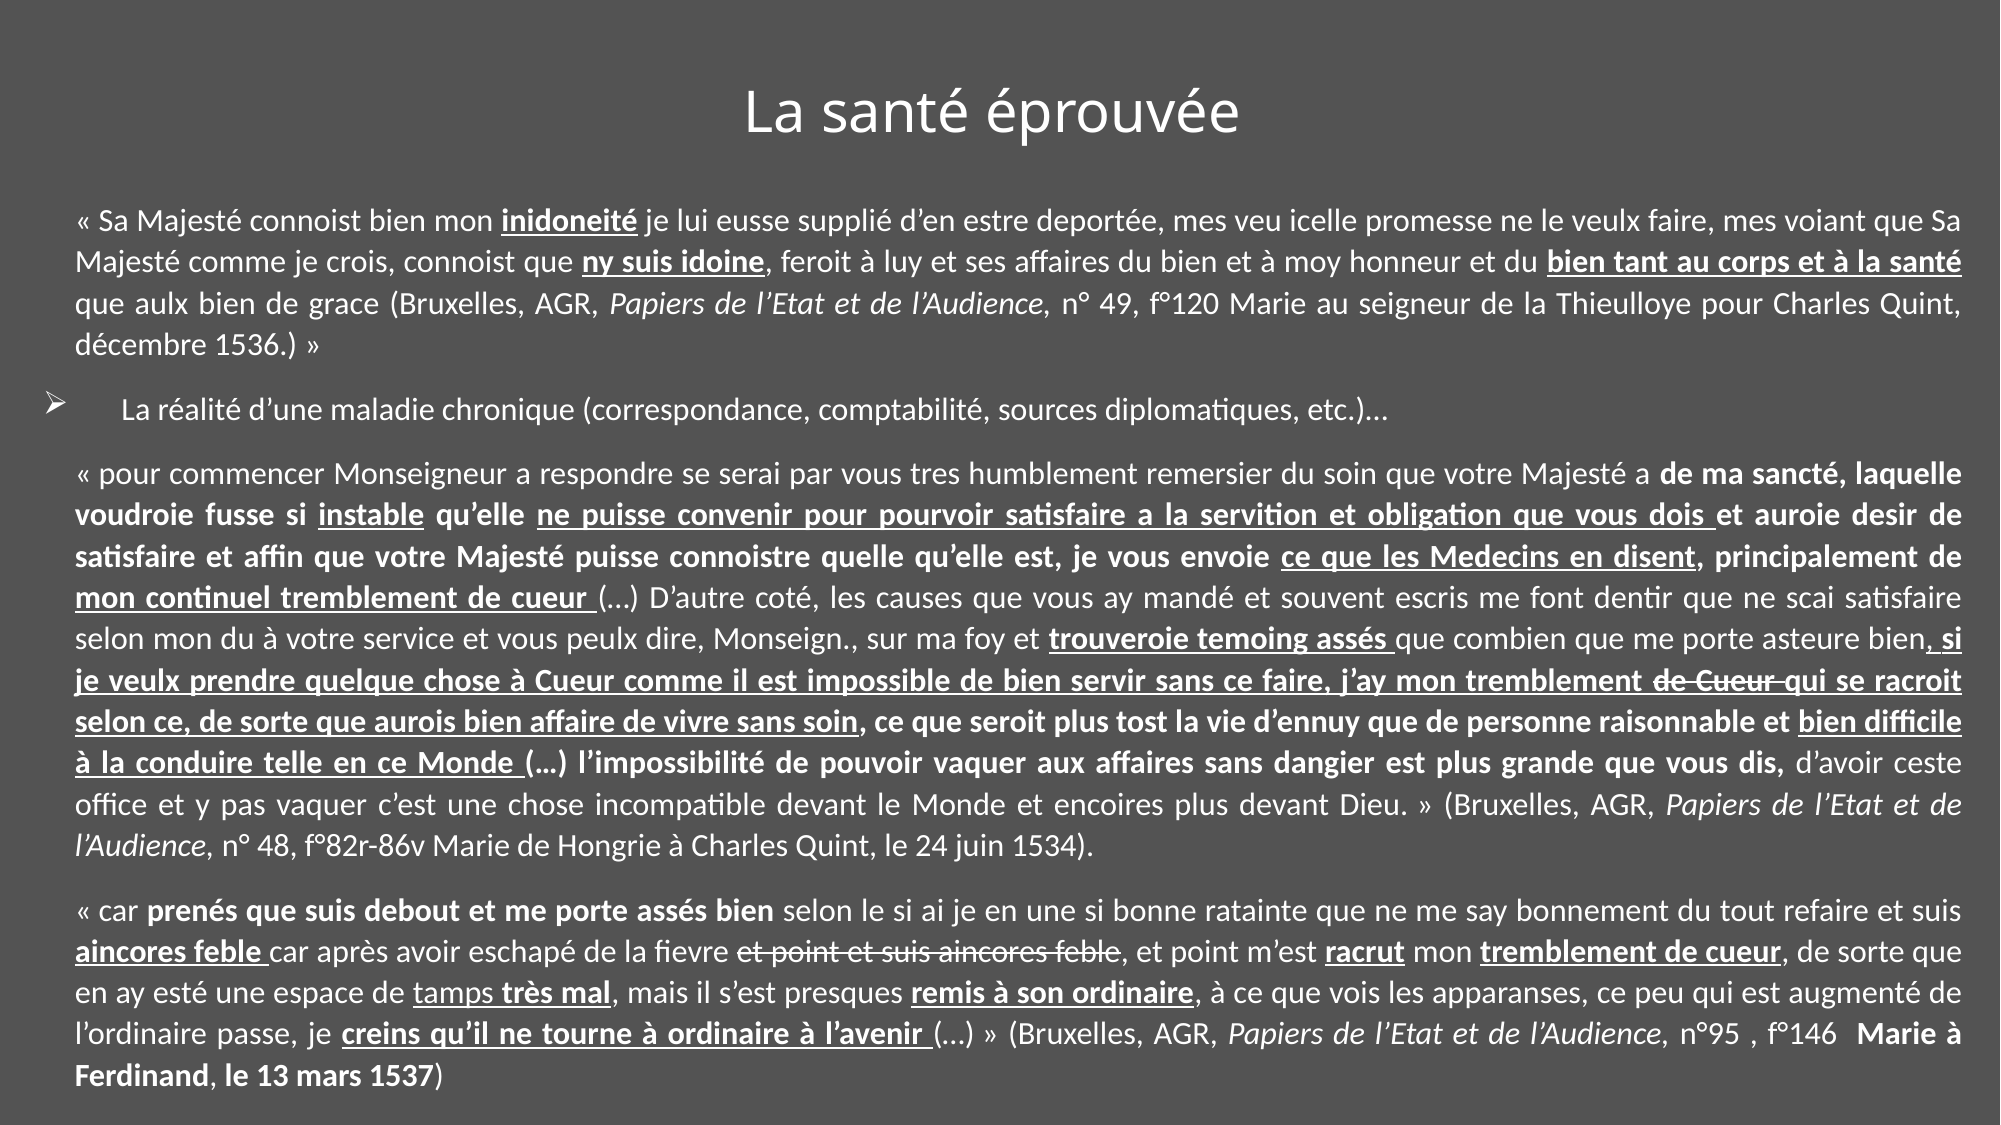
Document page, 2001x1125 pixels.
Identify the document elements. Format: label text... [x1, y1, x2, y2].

title La santé éprouvée [137, 75, 1863, 154]
list « Sa Majesté connoist bien mon inidoneité je lui eusse supplié d’en estre deportée, mes veu icelle promesse ne le veulx faire, mes voiant que Sa Majesté comme je crois, connoist que ny suis idoine, feroit à luy et ses affaires du bien et à moy honneur et du bien tant au corps et à la santé que aulx bien de grace (Bruxelles, AGR, Papiers de l’Etat et de l’Audience, n° 49, f°120 Marie au seigneur de la Thieulloye pour Charles Quint, décembre 1536.) » La réalité d’une maladie chronique (correspondance, comptabilité, sources diplomatiques, etc.)… « pour commencer Monseigneur a respondre se serai par vous tres humblement remersier du soin que votre Majesté a de ma sancté, laquelle voudroie fusse si instable qu’elle ne puisse convenir pour pourvoir satisfaire a la servition et obligation que vous dois et auroie desir de satisfaire et affin que votre Majesté puisse connoistre quelle qu’elle est, je vous envoie ce que les Medecins en disent, principalement de mon continuel tremblement de cueur (…) D’autre coté, les causes que vous ay mandé et souvent escris me font dentir que ne scai satisfaire selon mon du à votre service et vous peulx dire, Monseign., sur ma foy et trouveroie temoing assés que combien que me porte asteure bien, si je veulx prendre quelque chose à Cueur comme il est impossible de bien servir sans ce faire, j’ay mon tremblement de Cueur qui se racroit selon ce, de sorte que aurois bien affaire de vivre sans soin, ce que seroit plus tost la vie d’ennuy que de personne raisonnable et bien difficile à la conduire telle en ce Monde (…) l’impossibilité de pouvoir vaquer aux affaires sans dangier est plus grande que vous dis, d’avoir ceste office et y pas vaquer c’est une chose incompatible devant le Monde et encoires plus devant Dieu. » (Bruxelles, AGR, Papiers de l’Etat et de l’Audience, n° 48, f°82r-86v Marie de Hongrie à Charles Quint, le 24 juin 1534). « car prenés que suis debout et me porte assés bien selon le si ai je en une si bonne ratainte que ne me say bonnement du tout refaire et suis aincores feble car après avoir eschapé de la fievre et point et suis aincores feble, et point m’est racrut mon tremblement de cueur, de sorte que en ay esté une espace de tamps très mal, mais il s’est presques remis à son ordinaire, à ce que vois les apparanses, ce peu qui est augmenté de l’ordinaire passe, je creins qu’il ne tourne à ordinaire à l’avenir (…) » (Bruxelles, AGR, Papiers de l’Etat et de l’Audience, n°95 , f°146 Marie à Ferdinand, le 13 mars 1537) [22, 189, 1978, 1125]
